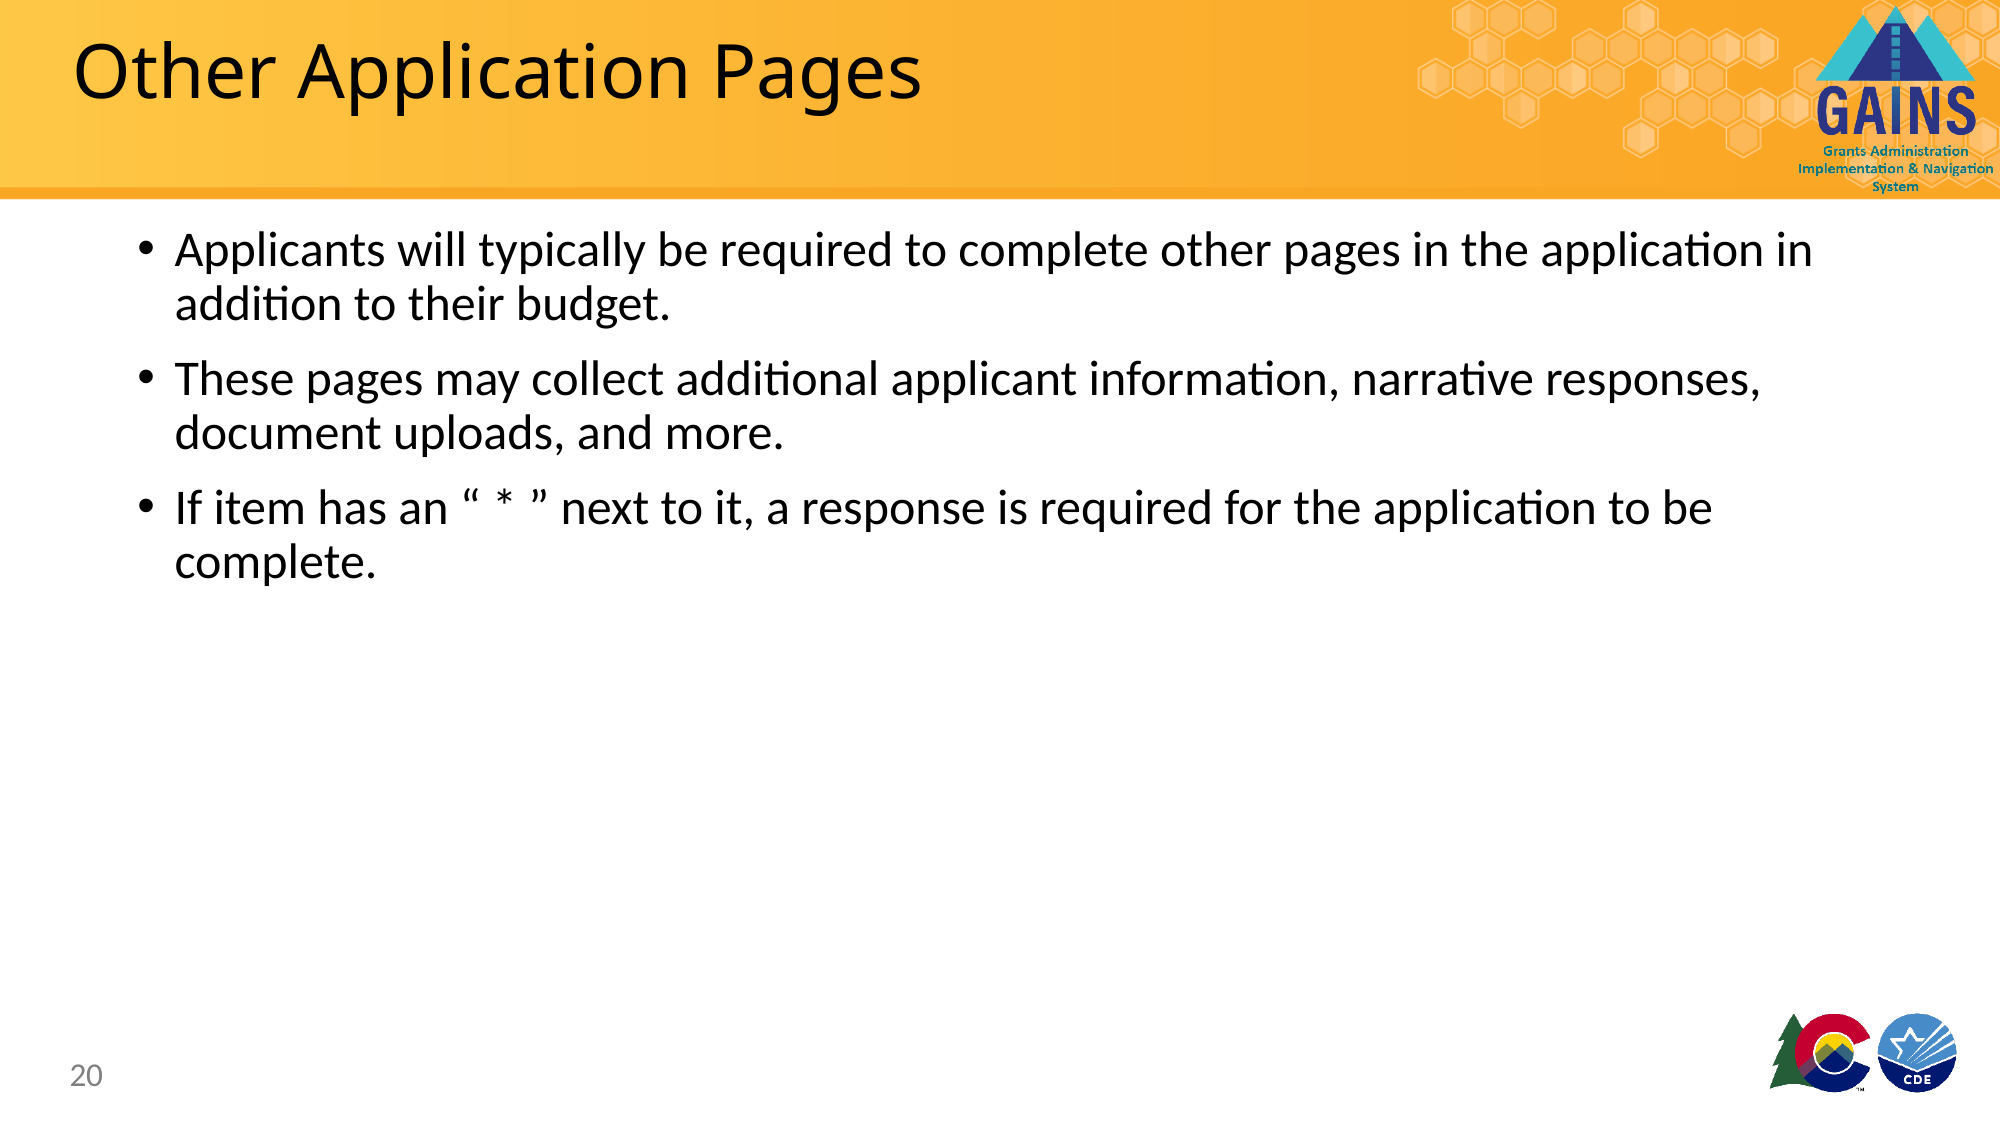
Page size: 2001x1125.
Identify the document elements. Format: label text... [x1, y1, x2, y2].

slide_number 20 [54, 1042, 505, 1103]
title Other Application Pages [72, 33, 1396, 182]
list Applicants will typically be required to complete other pages in the application in addition to their budget. These pages may collect additional applicant information, narrative responses, document uploads, and more. If item has an “ * ” next to it, a response is required for the application to be complete. [137, 223, 1863, 987]
picture [1768, 1012, 1957, 1093]
picture [0, 0, 2000, 201]
